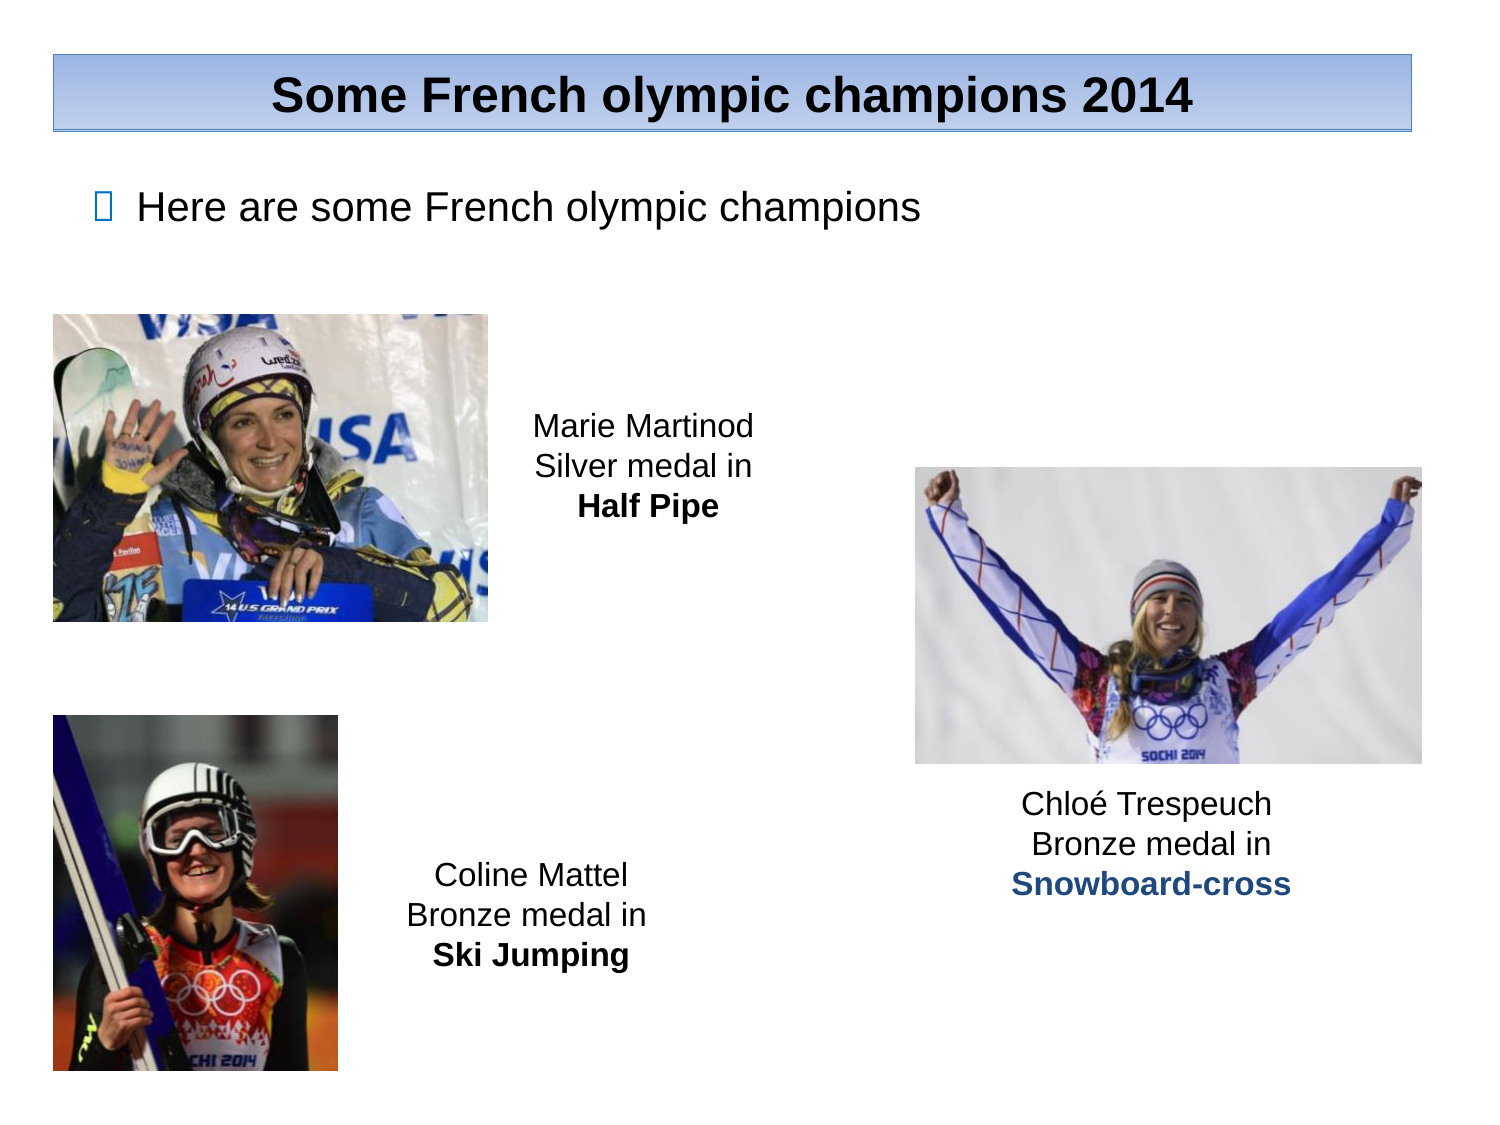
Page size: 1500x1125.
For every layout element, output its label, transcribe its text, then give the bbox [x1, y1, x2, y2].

text_box Coline Mattel Bronze medal in Ski Jumping [360, 845, 703, 981]
picture [52, 715, 338, 1071]
text_box Some French olympic champions 2014 [53, 54, 1412, 130]
text_box  [7, 172, 132, 238]
picture [52, 314, 488, 622]
text_box Here are some French olympic champions [132, 172, 1500, 238]
picture [915, 467, 1422, 764]
text_box Marie Martinod Silver medal in Half Pipe [491, 397, 809, 532]
text_box Chloé Trespeuch Bronze medal in Snowboard-cross [938, 775, 1365, 910]
